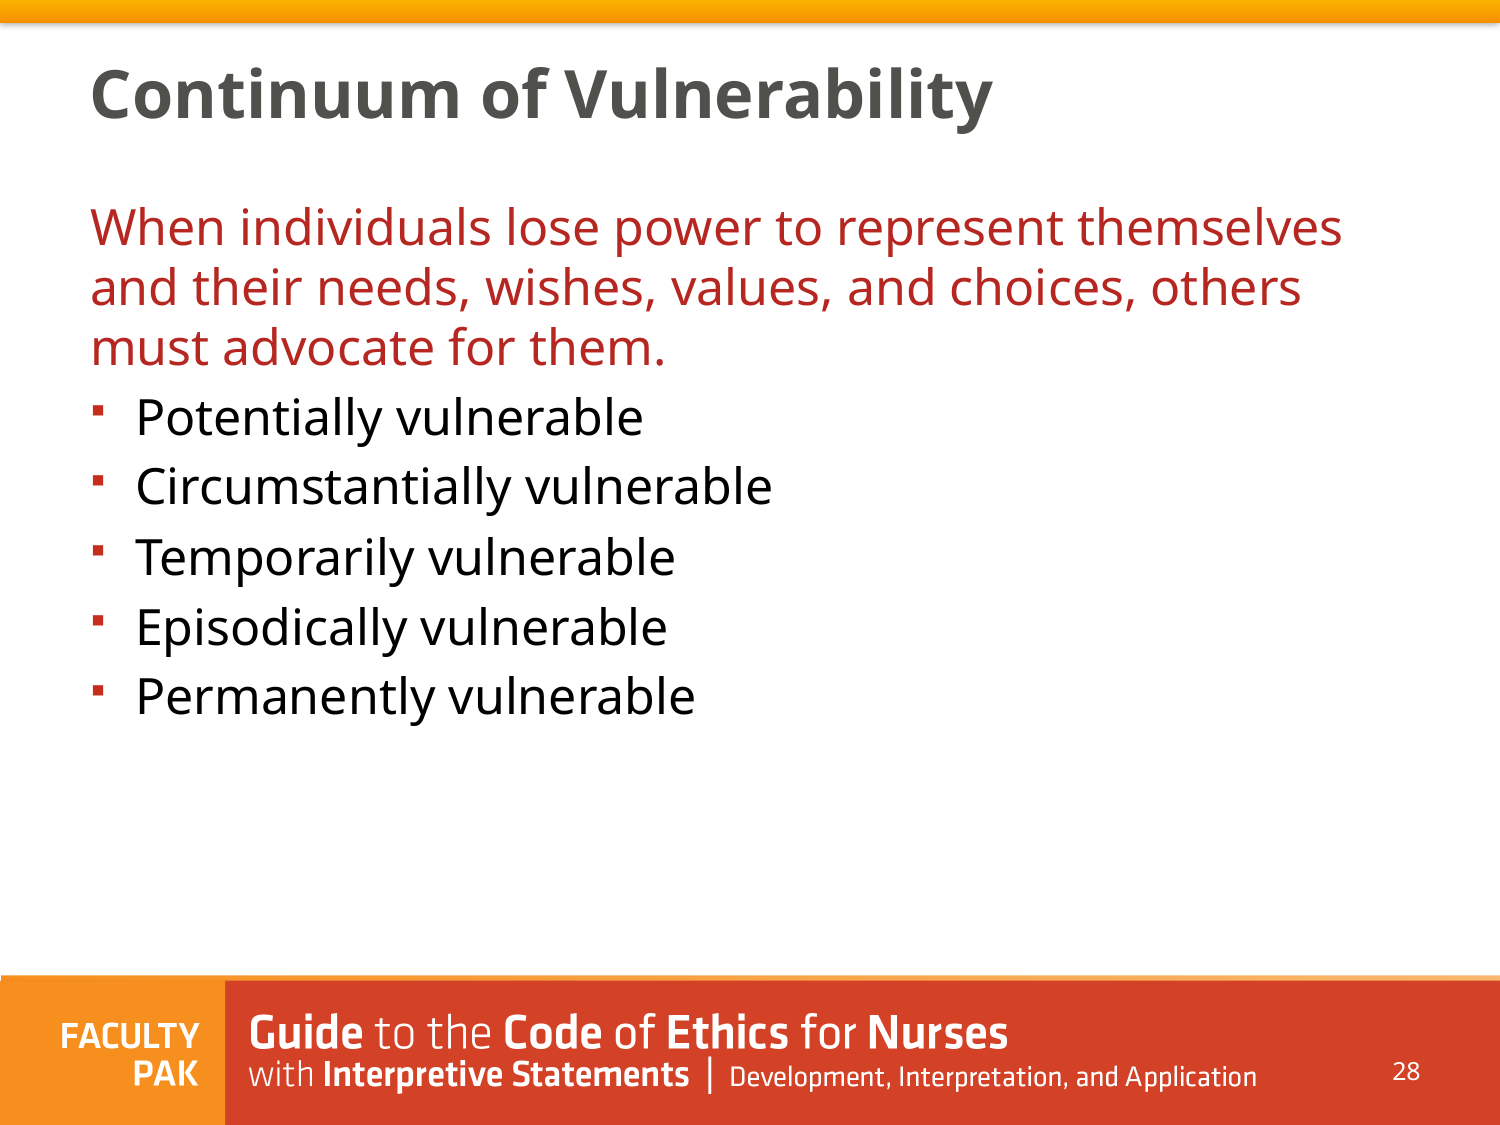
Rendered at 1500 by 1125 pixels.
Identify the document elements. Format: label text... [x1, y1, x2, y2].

text_box Continuum of Vulnerability [74, 45, 1425, 167]
list When individuals lose power to represent themselves and their needs, wishes, values, and choices, others must advocate for them. Potentially vulnerable Circumstantially vulnerable Temporarily vulnerable Episodically vulnerable Permanently vulnerable [75, 187, 1425, 914]
picture [0, 23, 1500, 1125]
slide_number 28 [1330, 1042, 1436, 1103]
